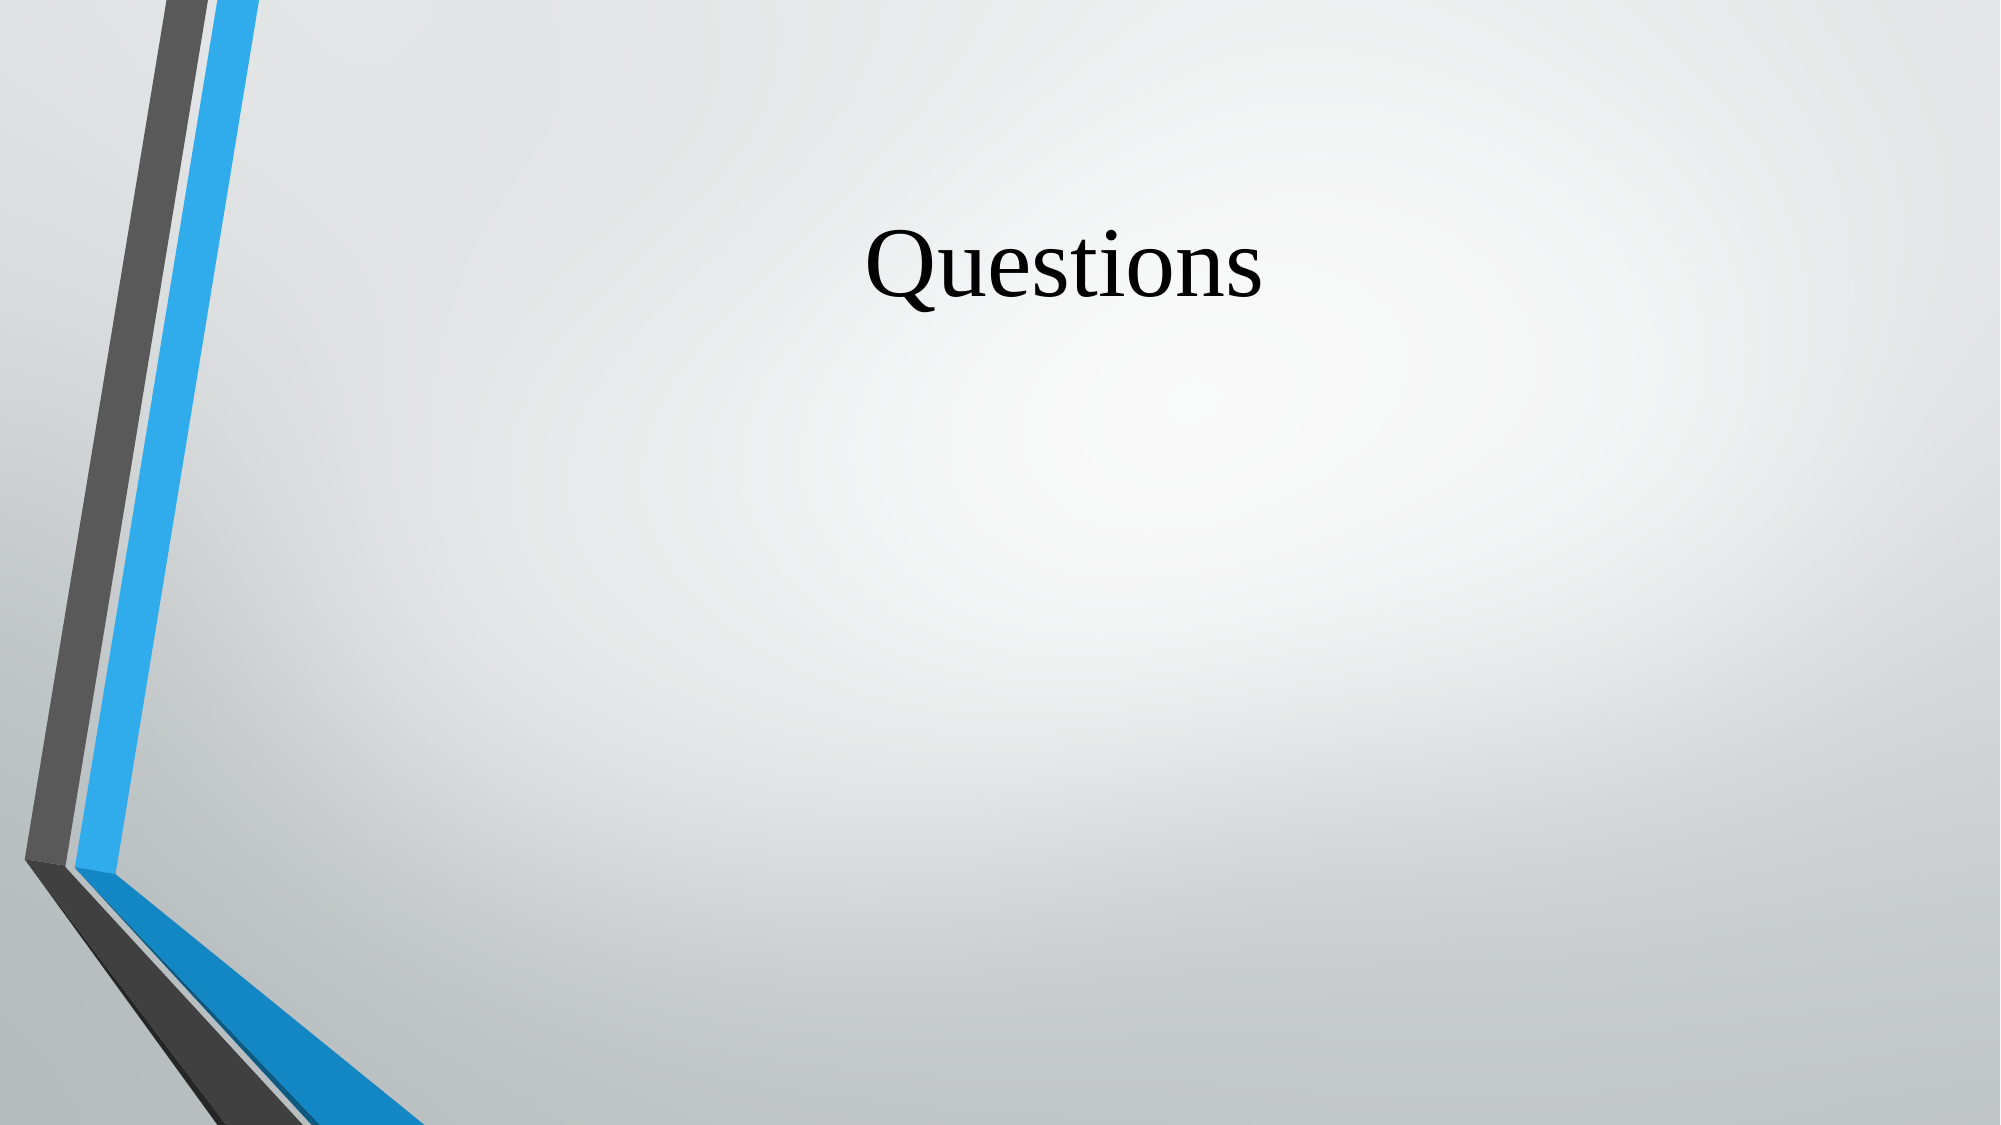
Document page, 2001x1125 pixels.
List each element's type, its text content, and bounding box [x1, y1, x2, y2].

title Questions [243, 112, 1887, 400]
